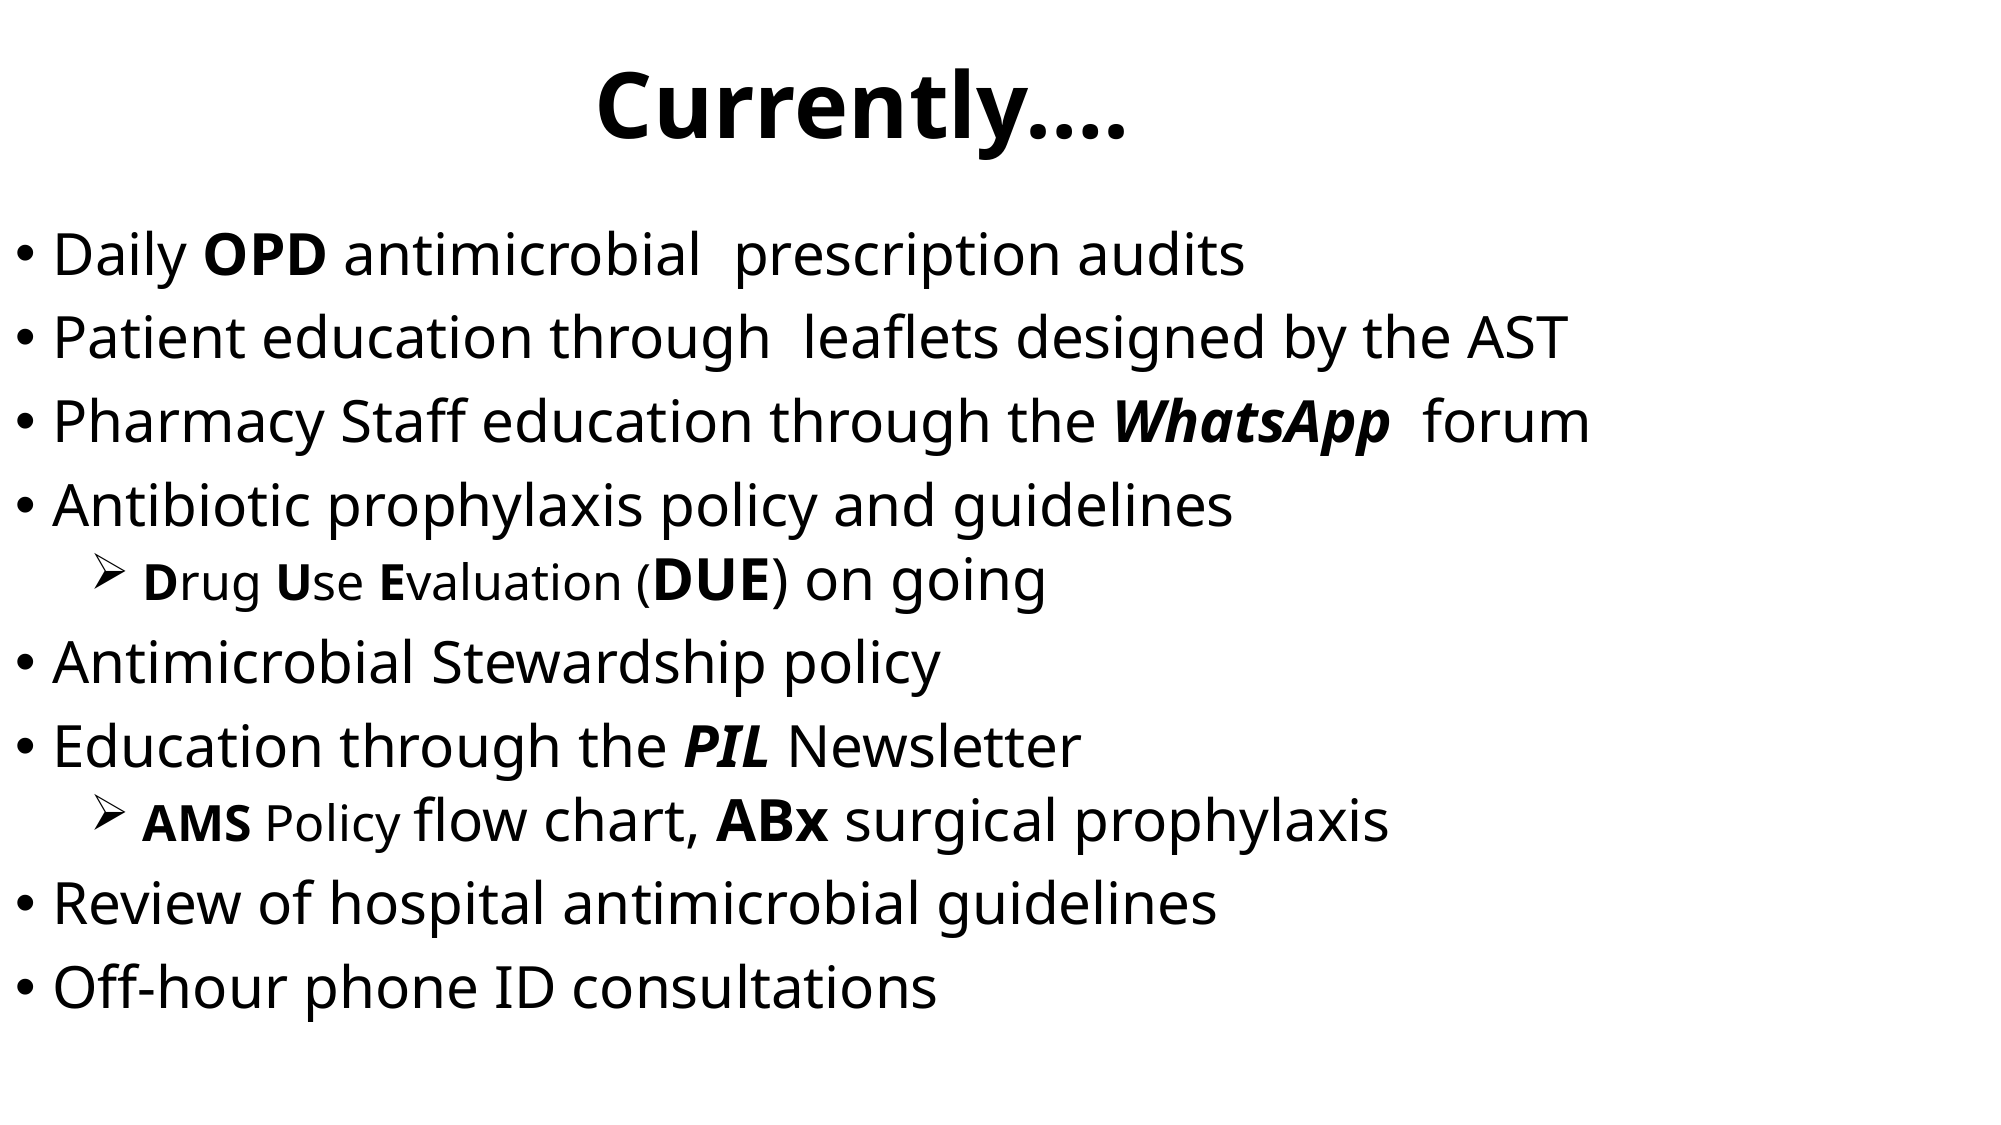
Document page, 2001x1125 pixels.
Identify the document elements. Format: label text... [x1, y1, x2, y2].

title Currently…. [0, 0, 1725, 217]
list Daily OPD antimicrobial prescription audits Patient education through leaflets designed by the AST Pharmacy Staff education through the WhatsApp forum Antibiotic prophylaxis policy and guidelines Drug Use Evaluation (DUE) on going Antimicrobial Stewardship policy Education through the PIL Newsletter AMS Policy flow chart, ABx surgical prophylaxis Review of hospital antimicrobial guidelines Off-hour phone ID consultations [0, 217, 2000, 1125]
